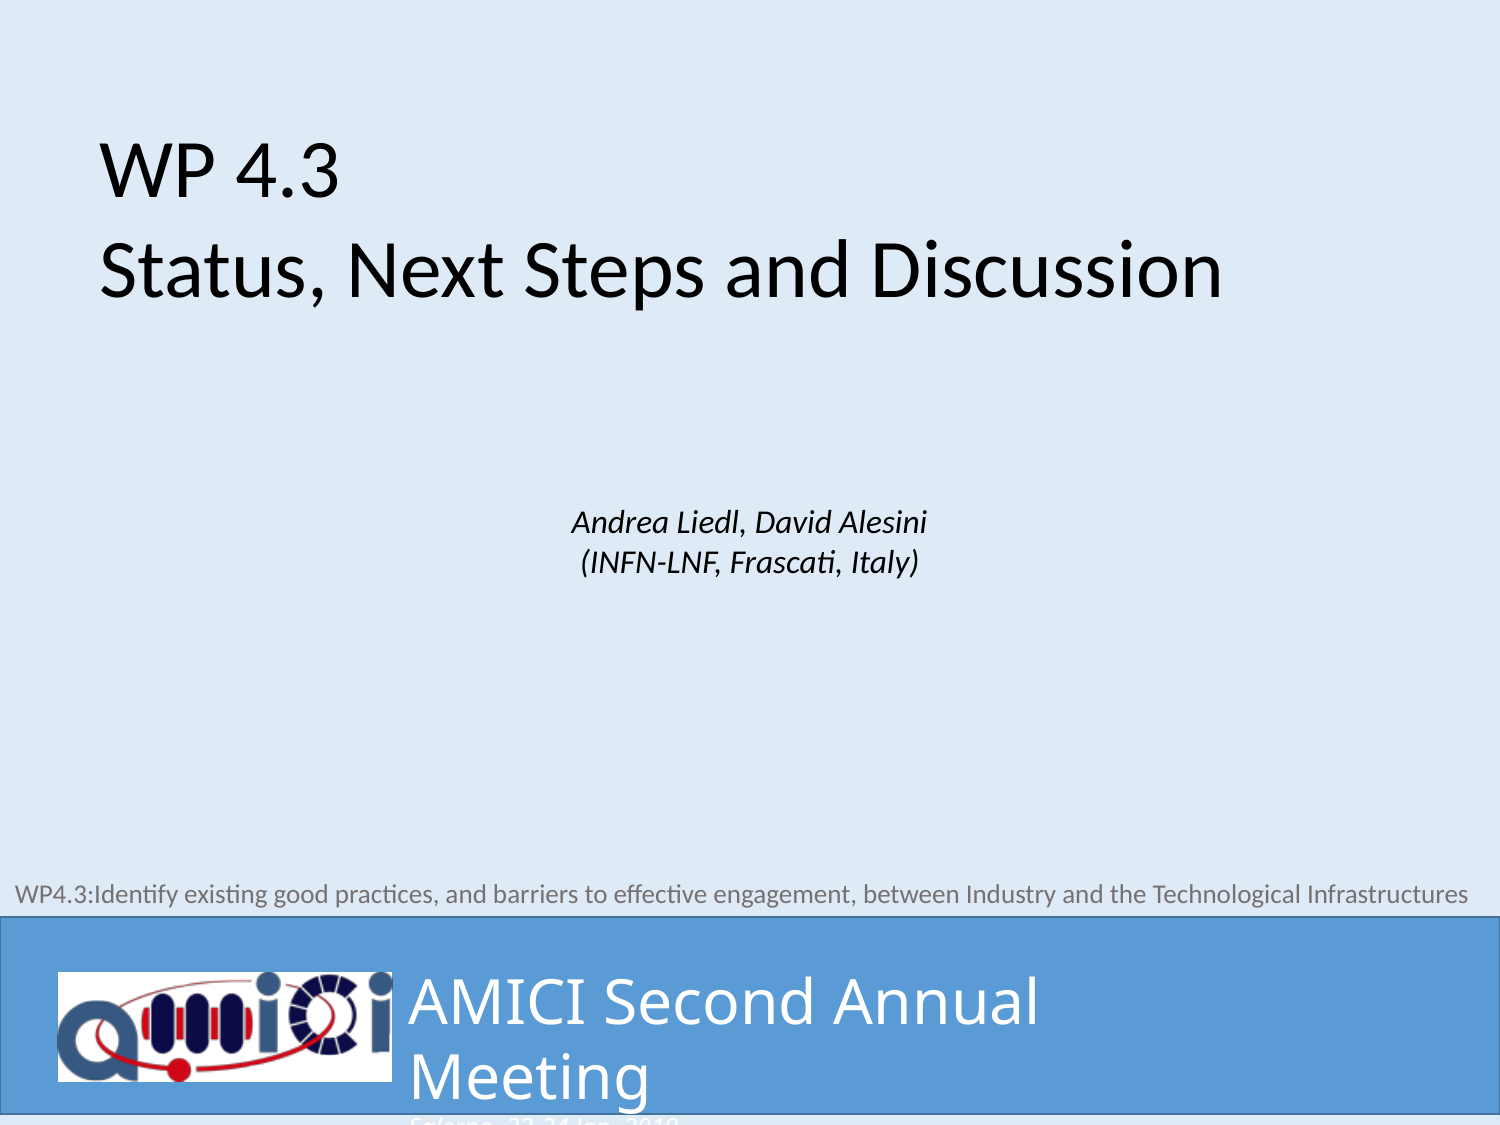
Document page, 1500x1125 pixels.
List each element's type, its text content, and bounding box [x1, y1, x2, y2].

text_box WP4.3:Identify existing good practices, and barriers to effective engagement, between Industry and the Technological Infrastructures [0, 868, 1500, 916]
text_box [0, 916, 1500, 1114]
text_box Andrea Liedl, David Alesini (INFN-LNF, Frascati, Italy) [510, 493, 990, 628]
text_box WP 4.3 Status, Next Steps and Discussion [84, 107, 1469, 348]
